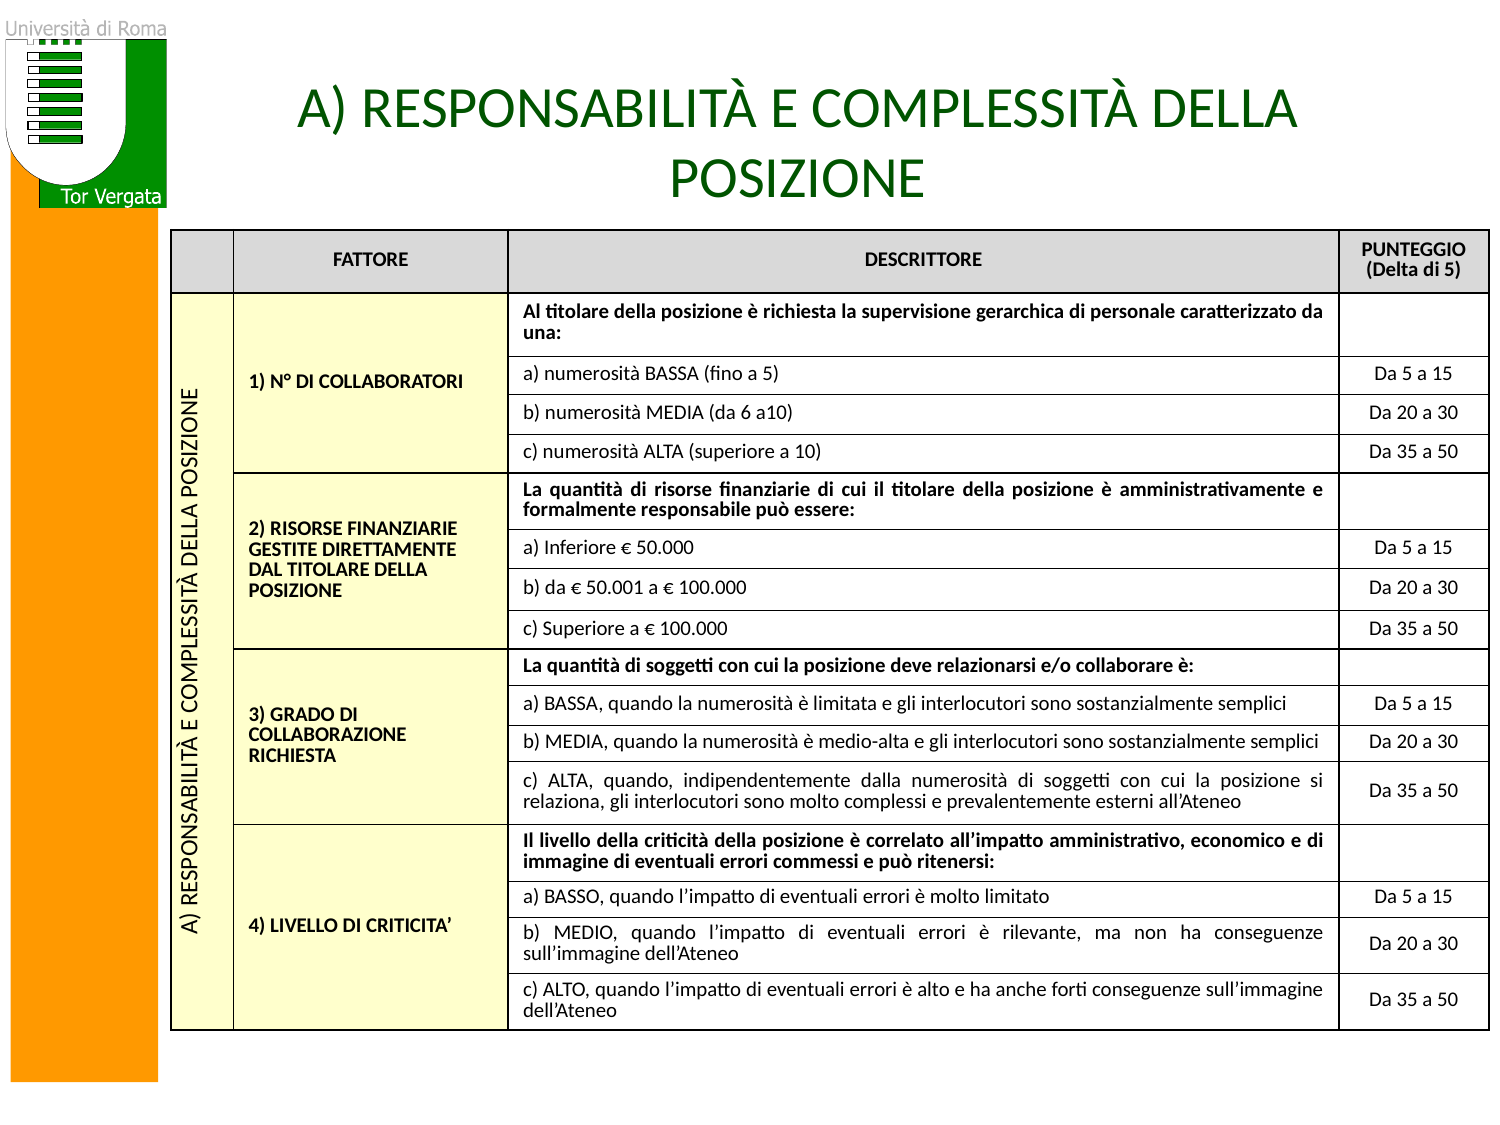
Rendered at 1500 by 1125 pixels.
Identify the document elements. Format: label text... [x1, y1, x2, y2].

table_cell c) ALTA, quando, indipendentemente dalla numerosità di soggetti con cui la posizione si relaziona, gli interlocutori sono molto complessi e prevalentemente esterni all’Ateneo [509, 762, 1338, 824]
table_cell 2) RISORSE FINANZIARIE GESTITE DIRETTAMENTE DAL TITOLARE DELLA POSIZIONE [234, 474, 507, 648]
table_cell Da 5 a 15 [1340, 530, 1488, 568]
table_cell c) numerosità ALTA (superiore a 10) [509, 435, 1338, 472]
table_header FATTORE [234, 231, 507, 292]
table_cell b) numerosità MEDIA (da 6 a10) [509, 395, 1338, 434]
table_header [172, 231, 233, 292]
table_cell 4) LIVELLO DI CRITICITA’ [234, 825, 507, 1029]
title A) RESPONSABILITÀ E COMPLESSITÀ DELLA POSIZIONE [171, 45, 1425, 229]
table_cell Da 35 a 50 [1340, 611, 1488, 648]
table_cell [1340, 650, 1488, 685]
table_cell Il livello della criticità della posizione è correlato all’impatto amministrativo, economico e di immagine di eventuali errori commessi e può ritenersi: [509, 825, 1338, 881]
table_cell a) BASSO, quando l’impatto di eventuali errori è molto limitato [509, 882, 1338, 917]
table_cell Da 20 a 30 [1340, 569, 1488, 610]
table_cell [1340, 294, 1488, 356]
table_cell c) ALTO, quando l’impatto di eventuali errori è alto e ha anche forti conseguenze sull’immagine dell’Ateneo [509, 974, 1338, 1029]
table_cell Da 35 a 50 [1340, 974, 1488, 1029]
table_cell Al titolare della posizione è richiesta la supervisione gerarchica di personale caratterizzato da una: [509, 294, 1338, 356]
table_cell c) Superiore a € 100.000 [509, 611, 1338, 648]
table_cell [1340, 474, 1488, 529]
table_cell La quantità di soggetti con cui la posizione deve relazionarsi e/o collaborare è: [509, 650, 1338, 685]
table_cell Da 35 a 50 [1340, 435, 1488, 472]
table_cell 1) N° DI COLLABORATORI [234, 294, 507, 472]
table_header PUNTEGGIO (Delta di 5) [1340, 231, 1488, 292]
table_cell b) MEDIA, quando la numerosità è medio-alta e gli interlocutori sono sostanzialmente semplici [509, 726, 1338, 761]
table_cell Da 5 a 15 [1340, 357, 1488, 394]
table_cell La quantità di risorse finanziarie di cui il titolare della posizione è amministrativamente e formalmente responsabile può essere: [509, 474, 1338, 529]
table_cell b) da € 50.001 a € 100.000 [509, 569, 1338, 610]
table_cell Da 35 a 50 [1340, 762, 1488, 824]
table_cell b) MEDIO, quando l’impatto di eventuali errori è rilevante, ma non ha conseguenze sull’immagine dell’Ateneo [509, 918, 1338, 973]
table_cell Da 20 a 30 [1340, 918, 1488, 973]
table_cell a) Inferiore € 50.000 [509, 530, 1338, 568]
table_cell a) numerosità BASSA (fino a 5) [509, 357, 1338, 394]
table_cell Da 5 a 15 [1340, 882, 1488, 917]
table_cell A) RESPONSABILITÀ E COMPLESSITÀ DELLA POSIZIONE [172, 294, 233, 1029]
table_cell a) BASSA, quando la numerosità è limitata e gli interlocutori sono sostanzialmente semplici [509, 686, 1338, 725]
table_cell 3) GRADO DI COLLABORAZIONE RICHIESTA [234, 650, 507, 824]
table_cell Da 20 a 30 [1340, 395, 1488, 434]
table_header DESCRITTORE [509, 231, 1338, 292]
table_cell [1340, 825, 1488, 881]
table_cell Da 5 a 15 [1340, 686, 1488, 725]
table_cell Da 20 a 30 [1340, 726, 1488, 761]
